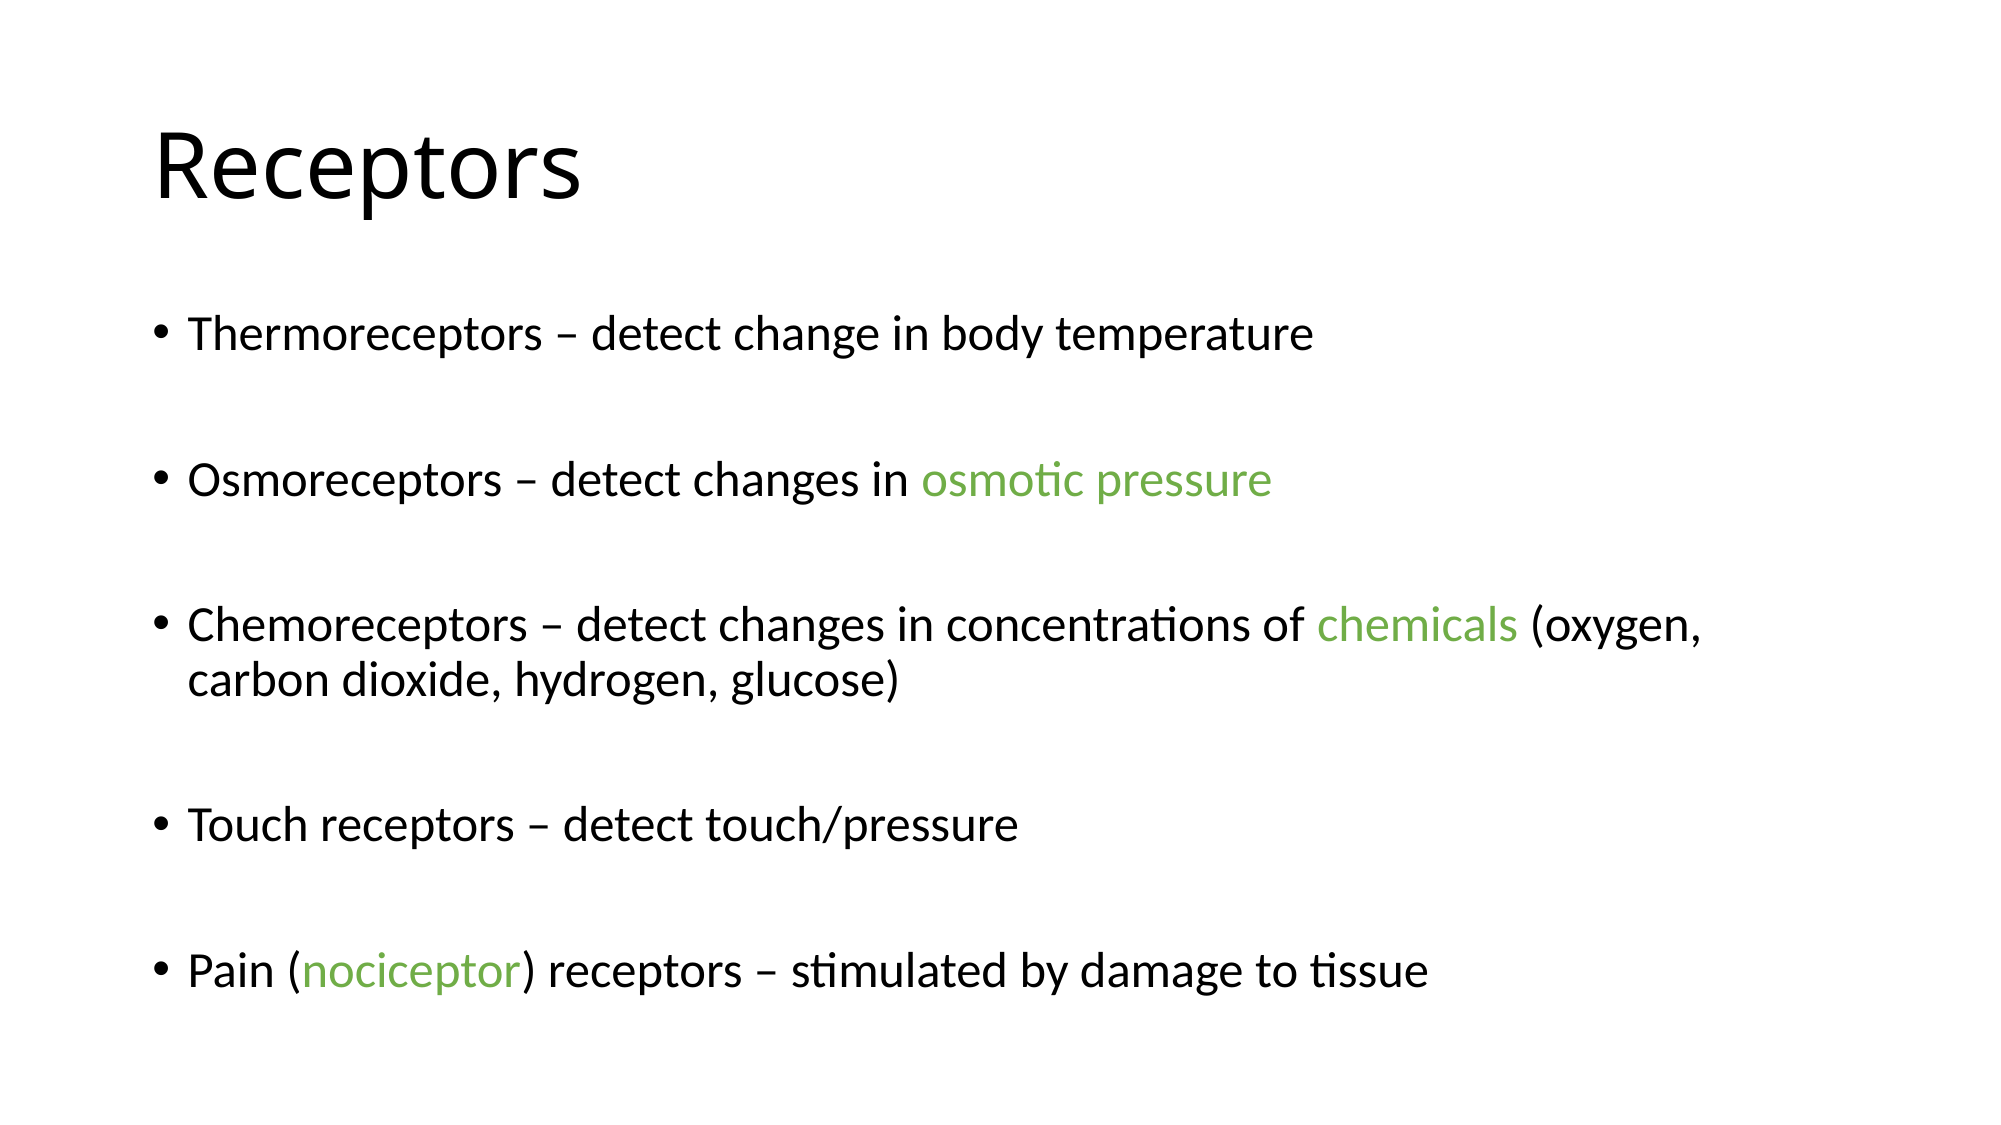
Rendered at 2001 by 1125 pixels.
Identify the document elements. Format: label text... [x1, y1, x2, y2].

list Thermoreceptors – detect change in body temperature Osmoreceptors – detect changes in osmotic pressure Chemoreceptors – detect changes in concentrations of chemicals (oxygen, carbon dioxide, hydrogen, glucose) Touch receptors – detect touch/pressure Pain (nociceptor) receptors – stimulated by damage to tissue [137, 299, 1744, 1014]
title Receptors [137, 59, 1863, 278]
